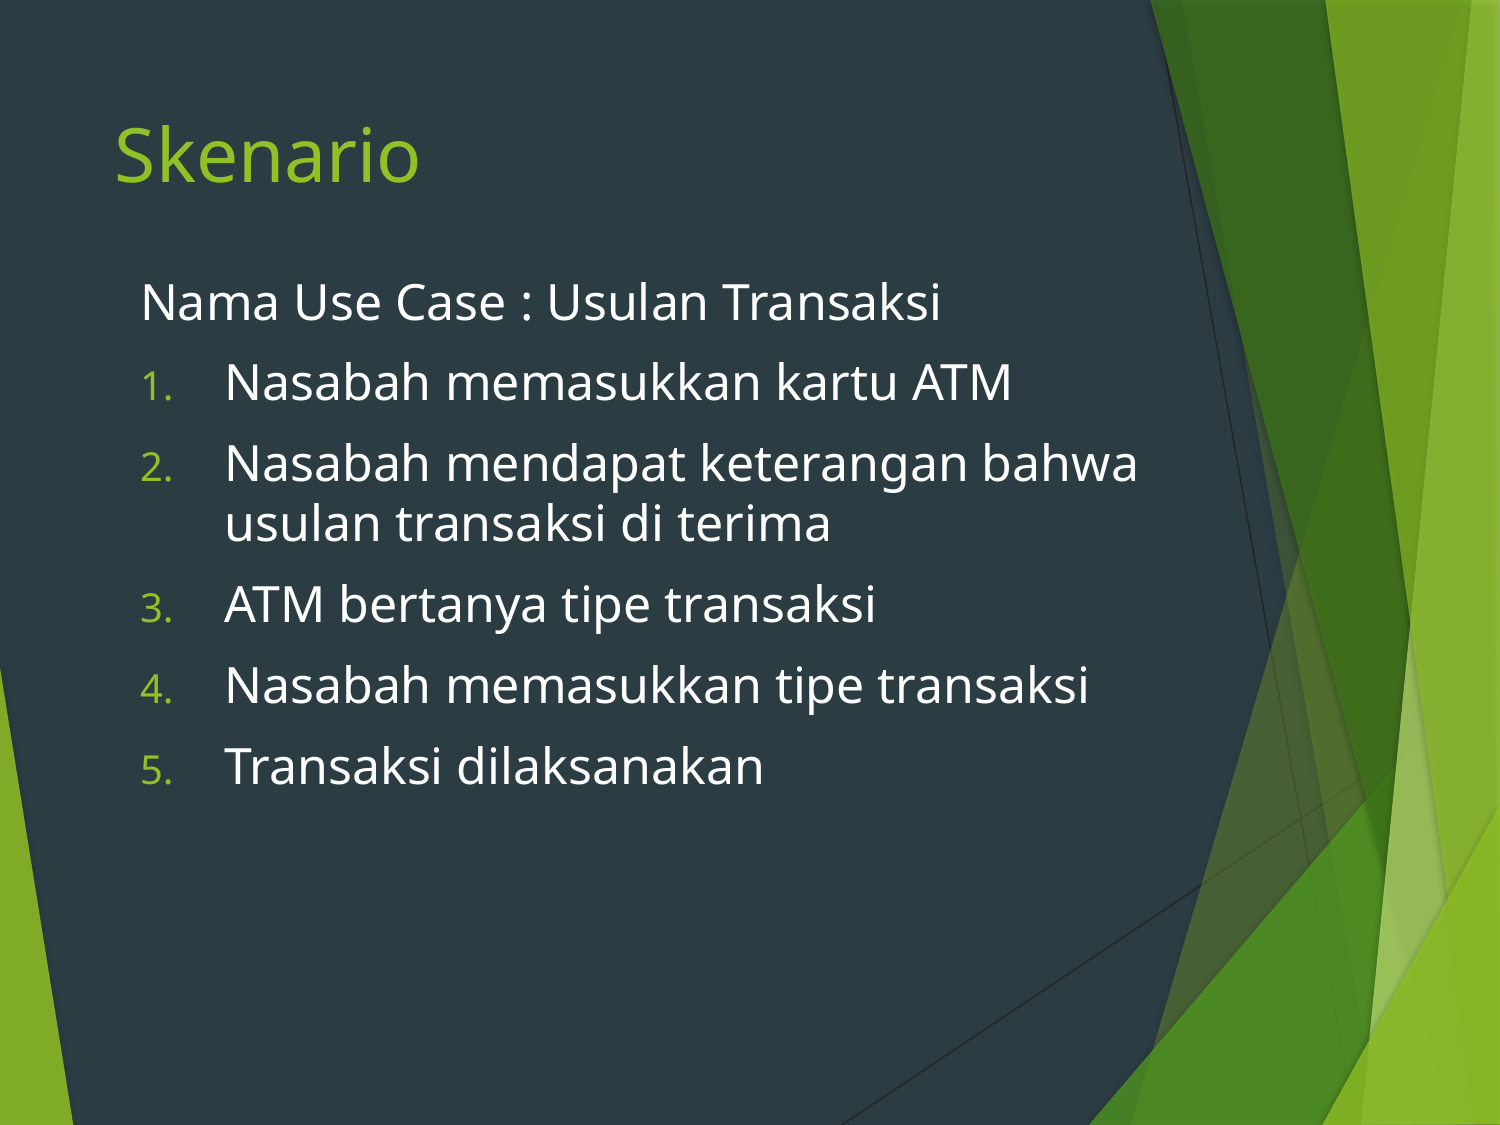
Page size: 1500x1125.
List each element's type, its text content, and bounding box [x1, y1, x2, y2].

list Nama Use Case : Usulan Transaksi Nasabah memasukkan kartu ATM Nasabah mendapat keterangan bahwa usulan transaksi di terima ATM bertanya tipe transaksi Nasabah memasukkan tipe transaksi Transaksi dilaksanakan [125, 262, 1167, 900]
title Skenario [99, 99, 1142, 317]
